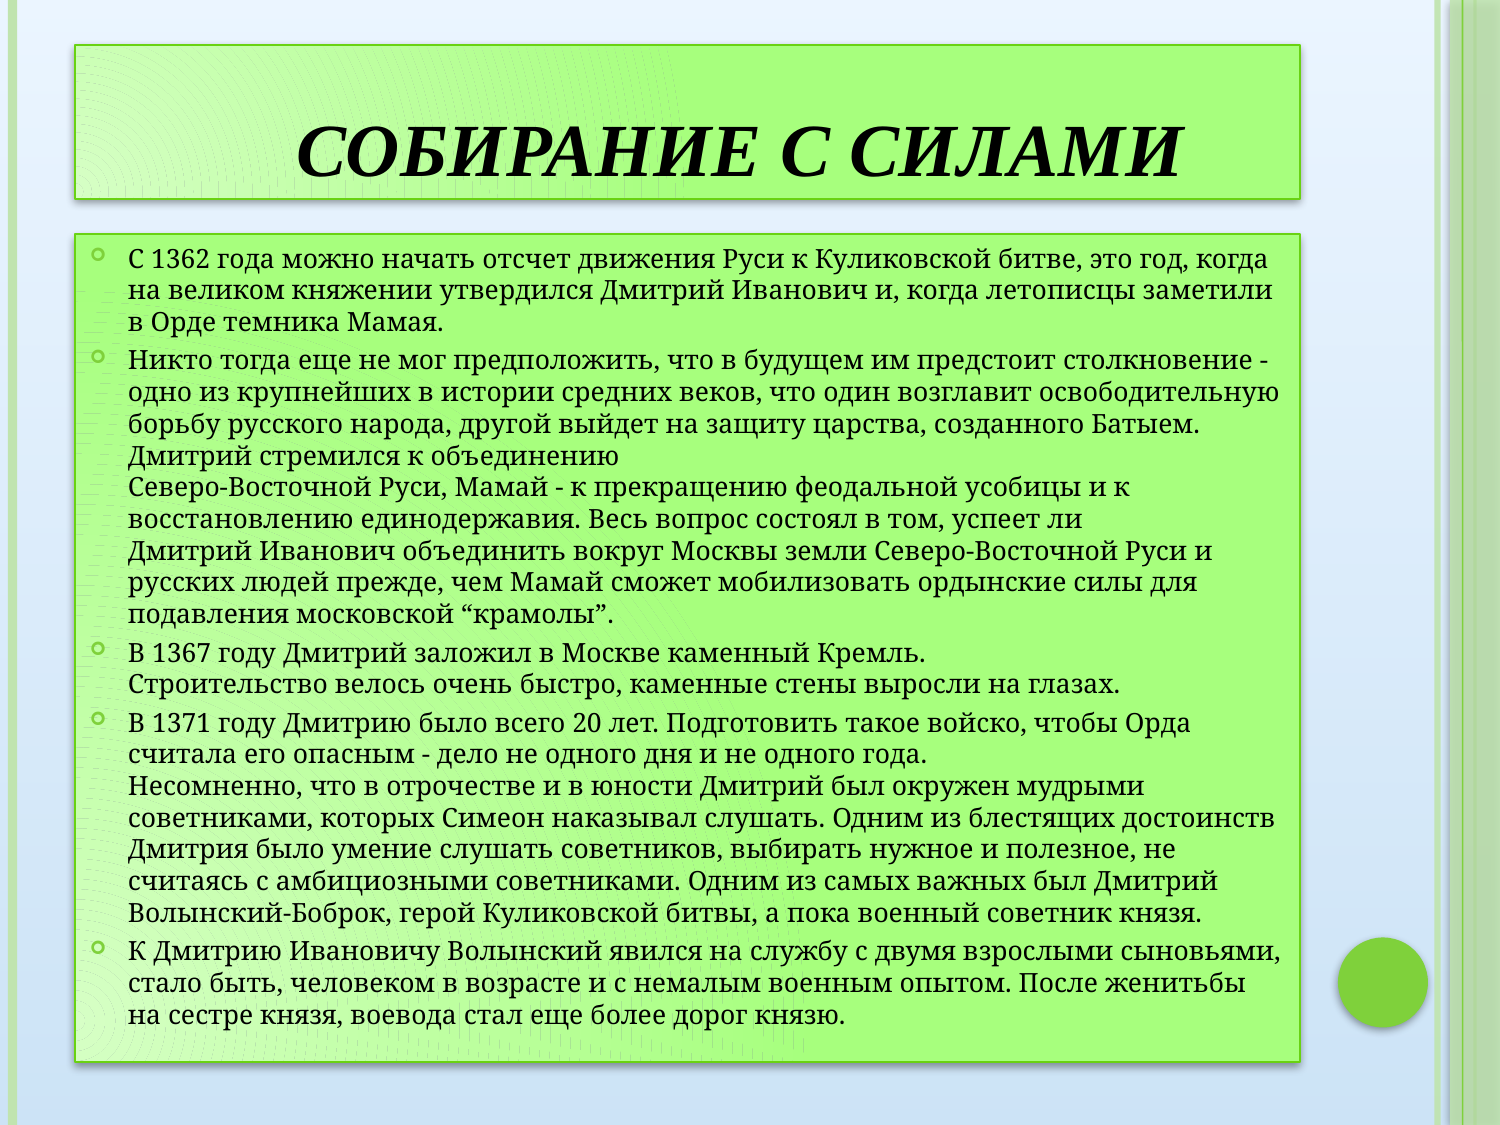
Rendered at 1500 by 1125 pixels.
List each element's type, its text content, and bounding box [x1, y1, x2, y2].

title Собирание с силами [74, 44, 1301, 200]
list С 1362 года можно начать отсчет движения Руси к Куликовской битве, это год, когда на великом княжении утвердился Дмитрий Иванович и, когда летописцы заметили в Орде темника Мамая. Никто тогда еще не мог предположить, что в будущем им предстоит столкновение - одно из крупнейших в истории средних веков, что один возглавит освободительную борьбу русского народа, другой выйдет на защиту царства, созданного Батыем. Дмитрий стремился к объединению Северо-Восточной Руси, Мамай - к прекращению феодальной усобицы и к восстановлению единодержавия. Весь вопрос состоял в том, успеет ли Дмитрий Иванович объединить вокруг Москвы земли Северо-Восточной Руси и русских людей прежде, чем Мамай сможет мобилизовать ордынские силы для подавления московской “крамолы”. В 1367 году Дмитрий заложил в Москве каменный Кремль. Строительство велось очень быстро, каменные стены выросли на глазах. В 1371 году Дмитрию было всего 20 лет. Подготовить такое войско, чтобы Орда считала его опасным - дело не одного дня и не одного года. Несомненно, что в отрочестве и в юности Дмитрий был окружен мудрыми советниками, которых Симеон наказывал слушать. Одним из блестящих достоинств Дмитрия было умение слушать советников, выбирать нужное и полезное, не считаясь с амбициозными советниками. Одним из самых важных был Дмитрий Волынский-Боброк, герой Куликовской битвы, а пока военный советник князя. К Дмитрию Ивановичу Волынский явился на службу с двумя взрослыми сыновьями, стало быть, человеком в возрасте и с немалым военным опытом. После женитьбы на сестре князя, воевода стал еще более дорог князю. [74, 233, 1301, 1063]
